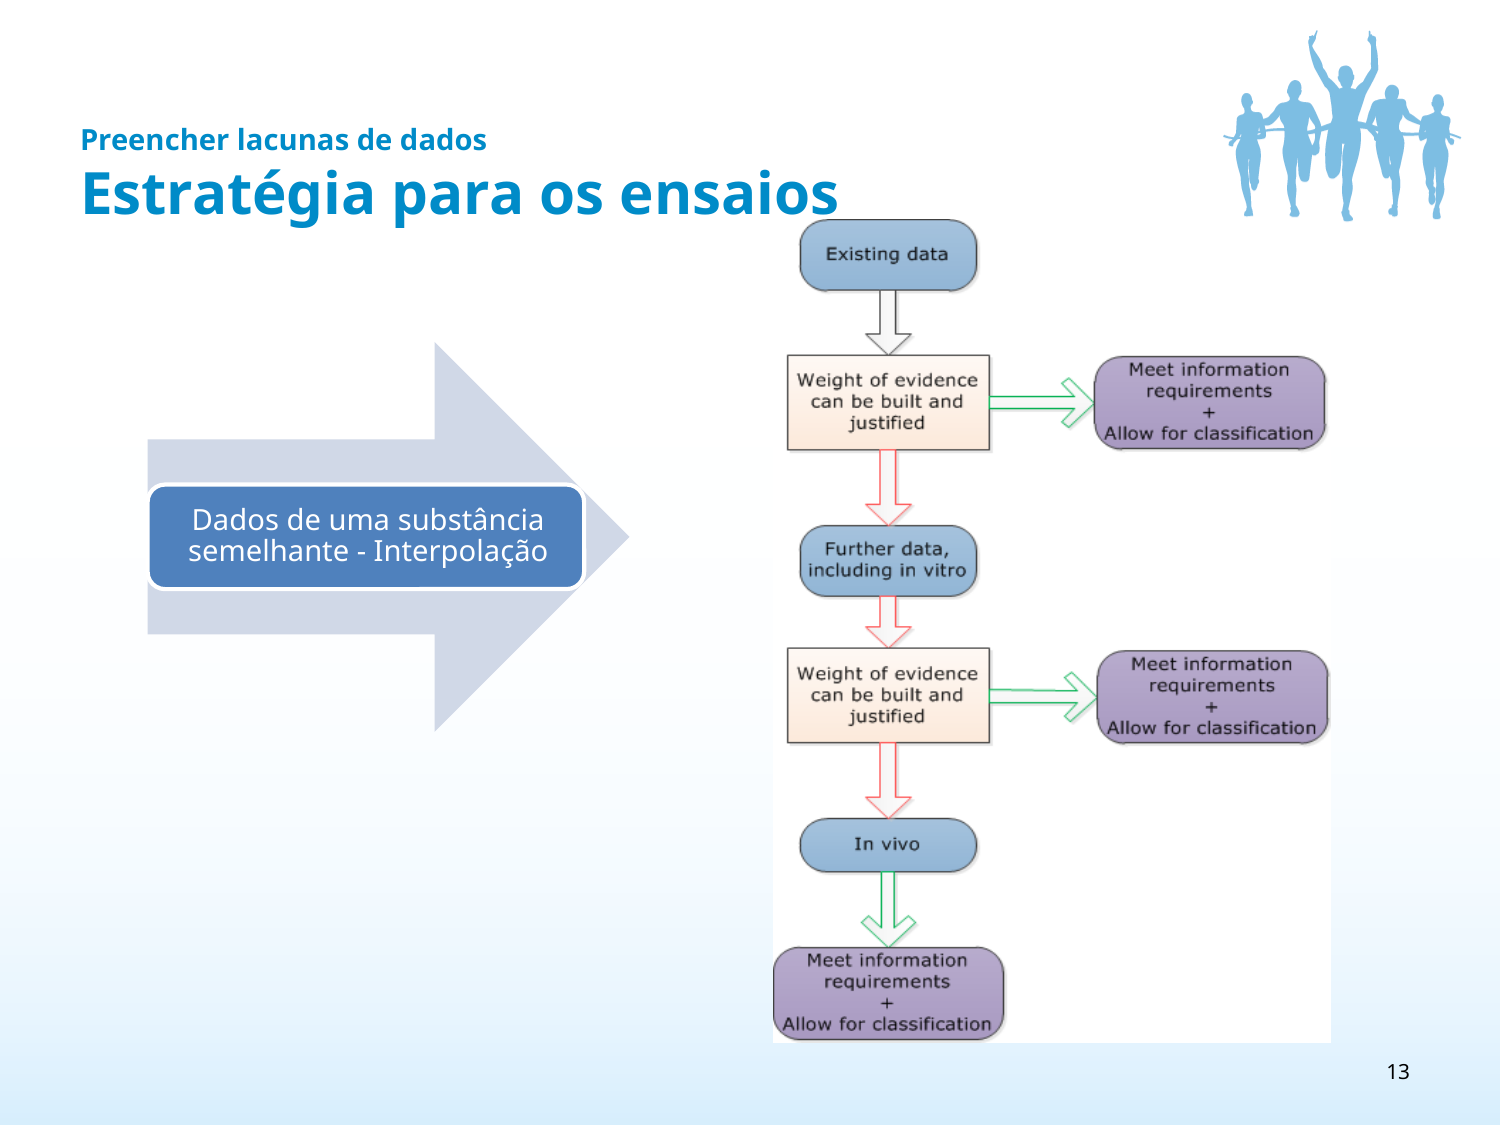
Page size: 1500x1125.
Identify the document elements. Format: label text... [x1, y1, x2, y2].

text_box Preencher lacunas de dados Estratégia para os ensaios [64, 79, 1414, 268]
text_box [147, 341, 715, 732]
slide_number 13 [1074, 1042, 1425, 1103]
picture [0, 0, 1500, 1125]
